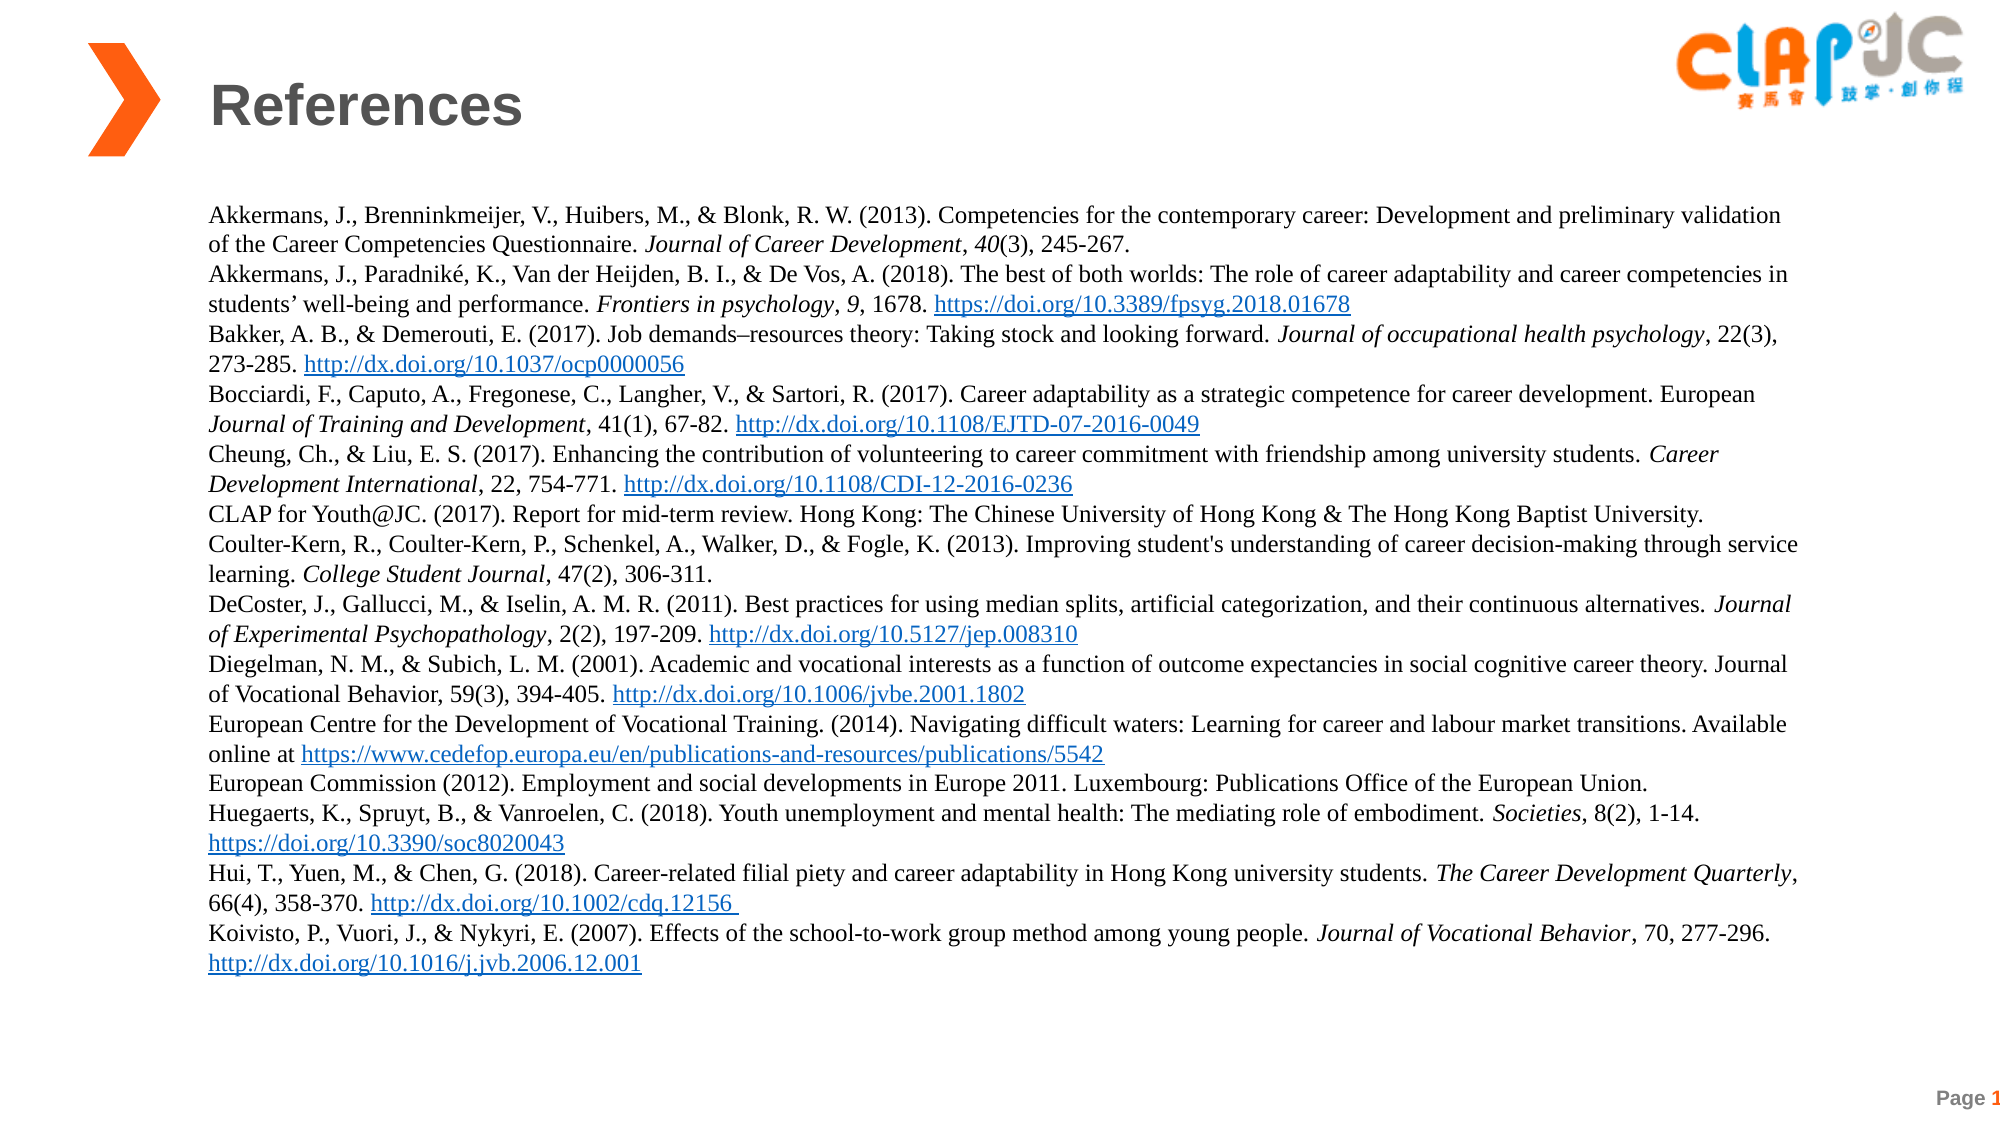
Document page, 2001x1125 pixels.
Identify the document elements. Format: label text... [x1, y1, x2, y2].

text_box [86, 41, 163, 159]
text_box Page 16 [1843, 1077, 2000, 1117]
picture [1658, 0, 1982, 125]
text_box Akkermans, J., Brenninkmeijer, V., Huibers, M., & Blonk, R. W. (2013). Competencies for the contemporary career: Development and preliminary validation of the Career Competencies Questionnaire. Journal of Career Development, 40(3), 245-267. Akkermans, J., Paradniké, K., Van der Heijden, B. I., & De Vos, A. (2018). The best of both worlds: The role of career adaptability and career competencies in students’ well-being and performance. Frontiers in psychology, 9, 1678. https://doi.org/10.3389/fpsyg.2018.01678 Bakker, A. B., & Demerouti, E. (2017). Job demands–resources theory: Taking stock and looking forward. Journal of occupational health psychology, 22(3), 273-285. http://dx.doi.org/10.1037/ocp0000056 Bocciardi, F., Caputo, A., Fregonese, C., Langher, V., & Sartori, R. (2017). Career adaptability as a strategic competence for career development. European Journal of Training and Development, 41(1), 67-82. http://dx.doi.org/10.1108/EJTD-07-2016-0049 Cheung, Ch., & Liu, E. S. (2017). Enhancing the contribution of volunteering to career commitment with friendship among university students. Career Development International, 22, 754-771. http://dx.doi.org/10.1108/CDI-12-2016-0236 CLAP for Youth@JC. (2017). Report for mid-term review. Hong Kong: The Chinese University of Hong Kong & The Hong Kong Baptist University. Coulter-Kern, R., Coulter-Kern, P., Schenkel, A., Walker, D., & Fogle, K. (2013). Improving student's understanding of career decision-making through service learning. College Student Journal, 47(2), 306-311. DeCoster, J., Gallucci, M., & Iselin, A. M. R. (2011). Best practices for using median splits, artificial categorization, and their continuous alternatives. Journal of Experimental Psychopathology, 2(2), 197-209. http://dx.doi.org/10.5127/jep.008310 Diegelman, N. M., & Subich, L. M. (2001). Academic and vocational interests as a function of outcome expectancies in social cognitive career theory. Journal of Vocational Behavior, 59(3), 394-405. http://dx.doi.org/10.1006/jvbe.2001.1802 European Centre for the Development of Vocational Training. (2014). Navigating difficult waters: Learning for career and labour market transitions. Available online at https://www.cedefop.europa.eu/en/publications-and-resources/publications/5542 European Commission (2012). Employment and social developments in Europe 2011. Luxembourg: Publications Office of the European Union. Huegaerts, K., Spruyt, B., & Vanroelen, C. (2018). Youth unemployment and mental health: The mediating role of embodiment. Societies, 8(2), 1-14. https://doi.org/10.3390/soc8020043 Hui, T., Yuen, M., & Chen, G. (2018). Career‐related filial piety and career adaptability in Hong Kong university students. The Career Development Quarterly, 66(4), 358-370. http://dx.doi.org/10.1002/cdq.12156 Koivisto, P., Vuori, J., & Nykyri, E. (2007). Effects of the school-to-work group method among young people. Journal of Vocational Behavior, 70, 277-296. http://dx.doi.org/10.1016/j.jvb.2006.12.001 [193, 198, 1822, 977]
text_box References [195, 59, 540, 145]
